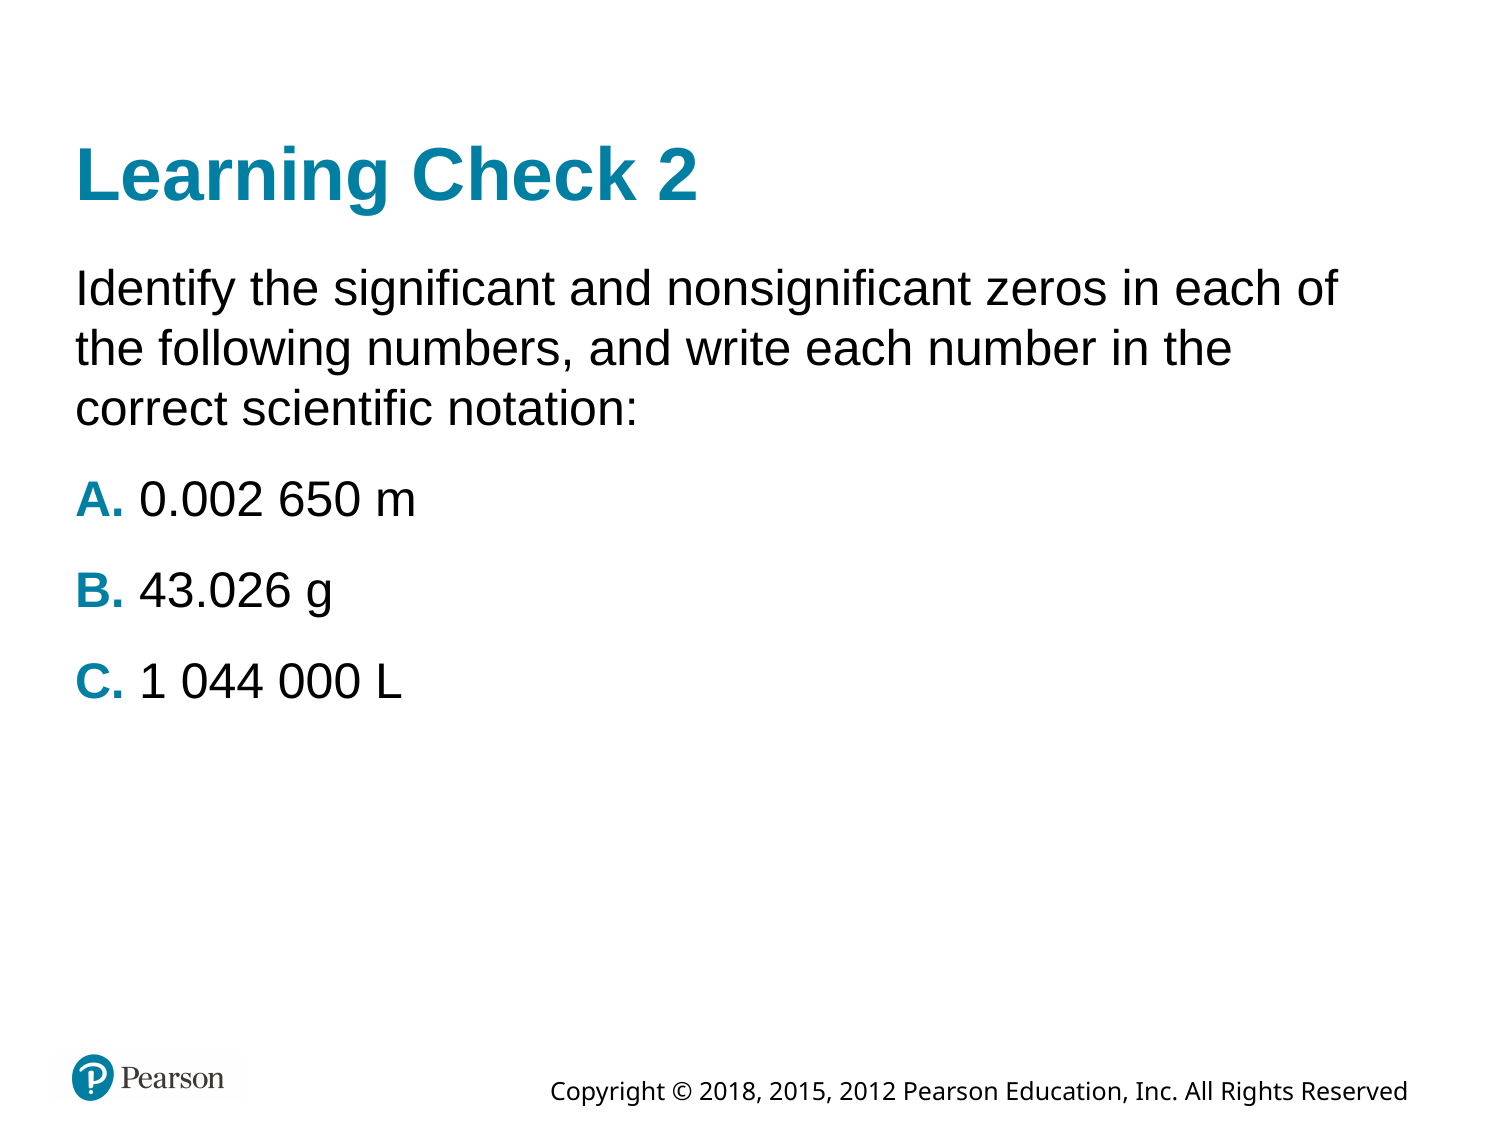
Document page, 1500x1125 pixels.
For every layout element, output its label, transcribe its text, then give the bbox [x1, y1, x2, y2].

title Learning Check 2 [75, 35, 1425, 216]
list Identify the significant and nonsignificant zeros in each of the following numbers, and write each number in the correct scientific notation: A. 0.002 650 meters B. 43.026 grams C. 1 044 000 Liters [75, 255, 1392, 989]
picture [51, 1053, 245, 1102]
